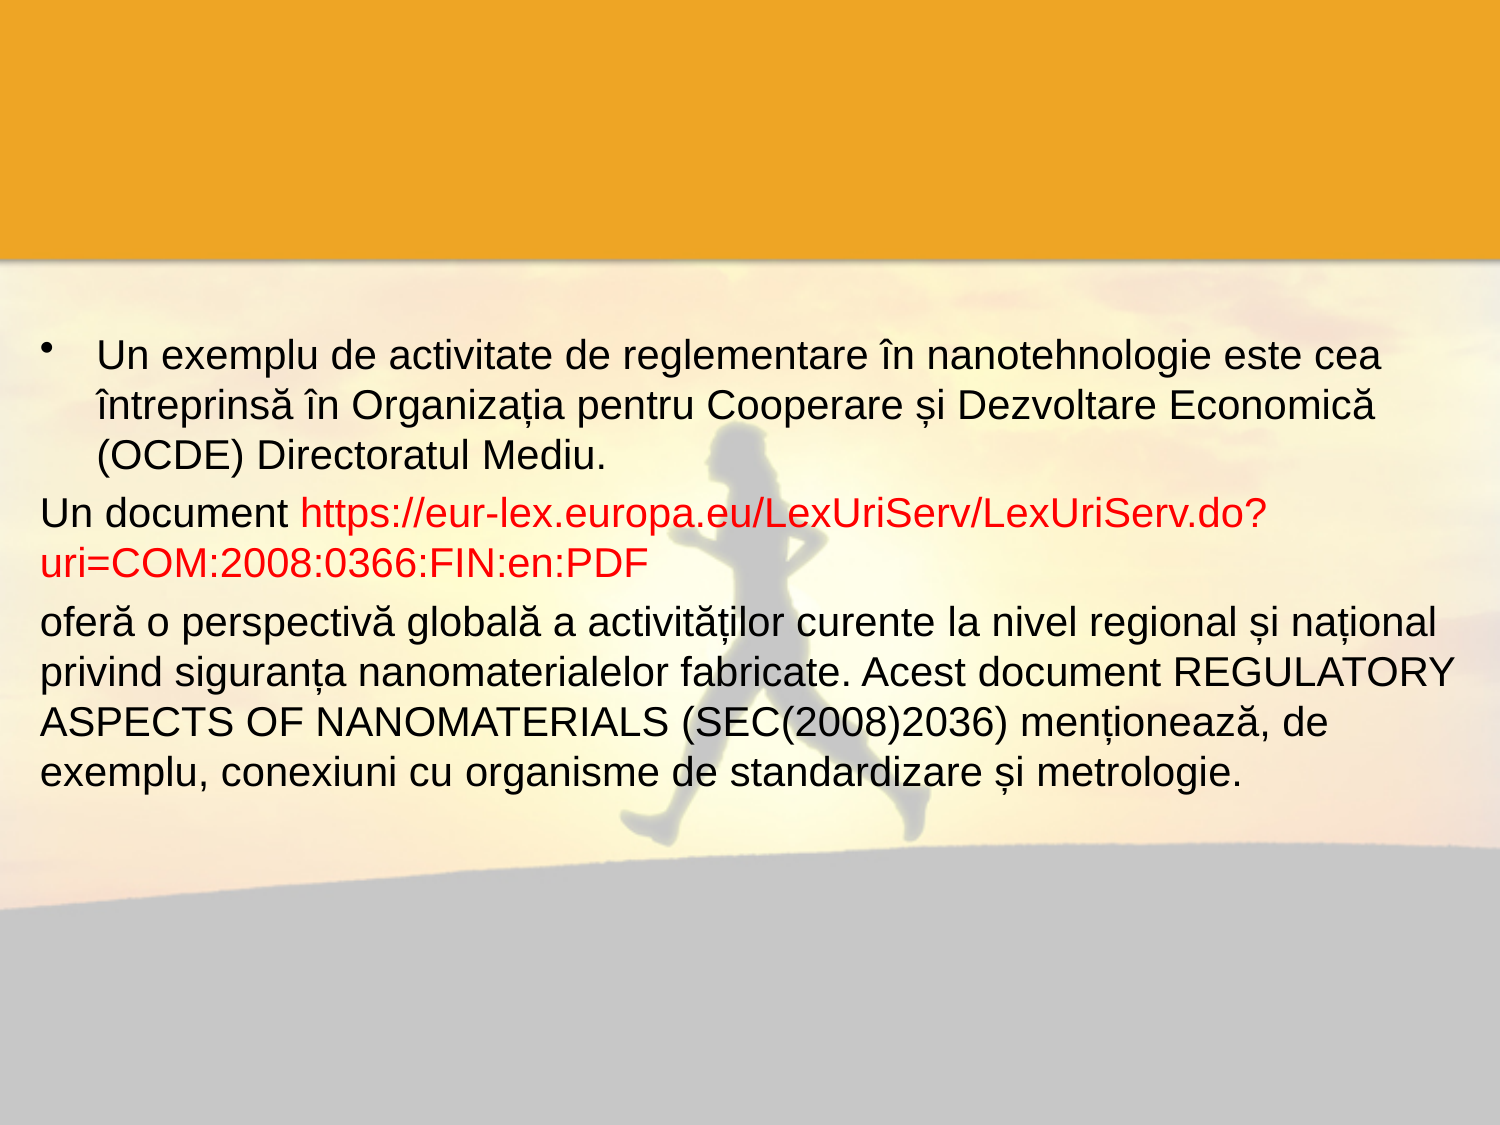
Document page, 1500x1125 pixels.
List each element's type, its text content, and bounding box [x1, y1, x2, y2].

picture [0, 0, 1500, 1125]
list Un exemplu de activitate de reglementare în nanotehnologie este cea întreprinsă în Organizația pentru Cooperare și Dezvoltare Economică (OCDE) Directoratul Mediu. Un document https://eur-lex.europa.eu/LexUriServ/LexUriServ.do?uri=COM:2008:0366:FIN:en:PDF oferă o perspectivă globală a activităților curente la nivel regional și național privind siguranța nanomaterialelor fabricate. Acest document REGULATORY ASPECTS OF NANOMATERIALS (SEC(2008)2036) menționează, de exemplu, conexiuni cu organisme de standardizare și metrologie. [24, 320, 1475, 1063]
